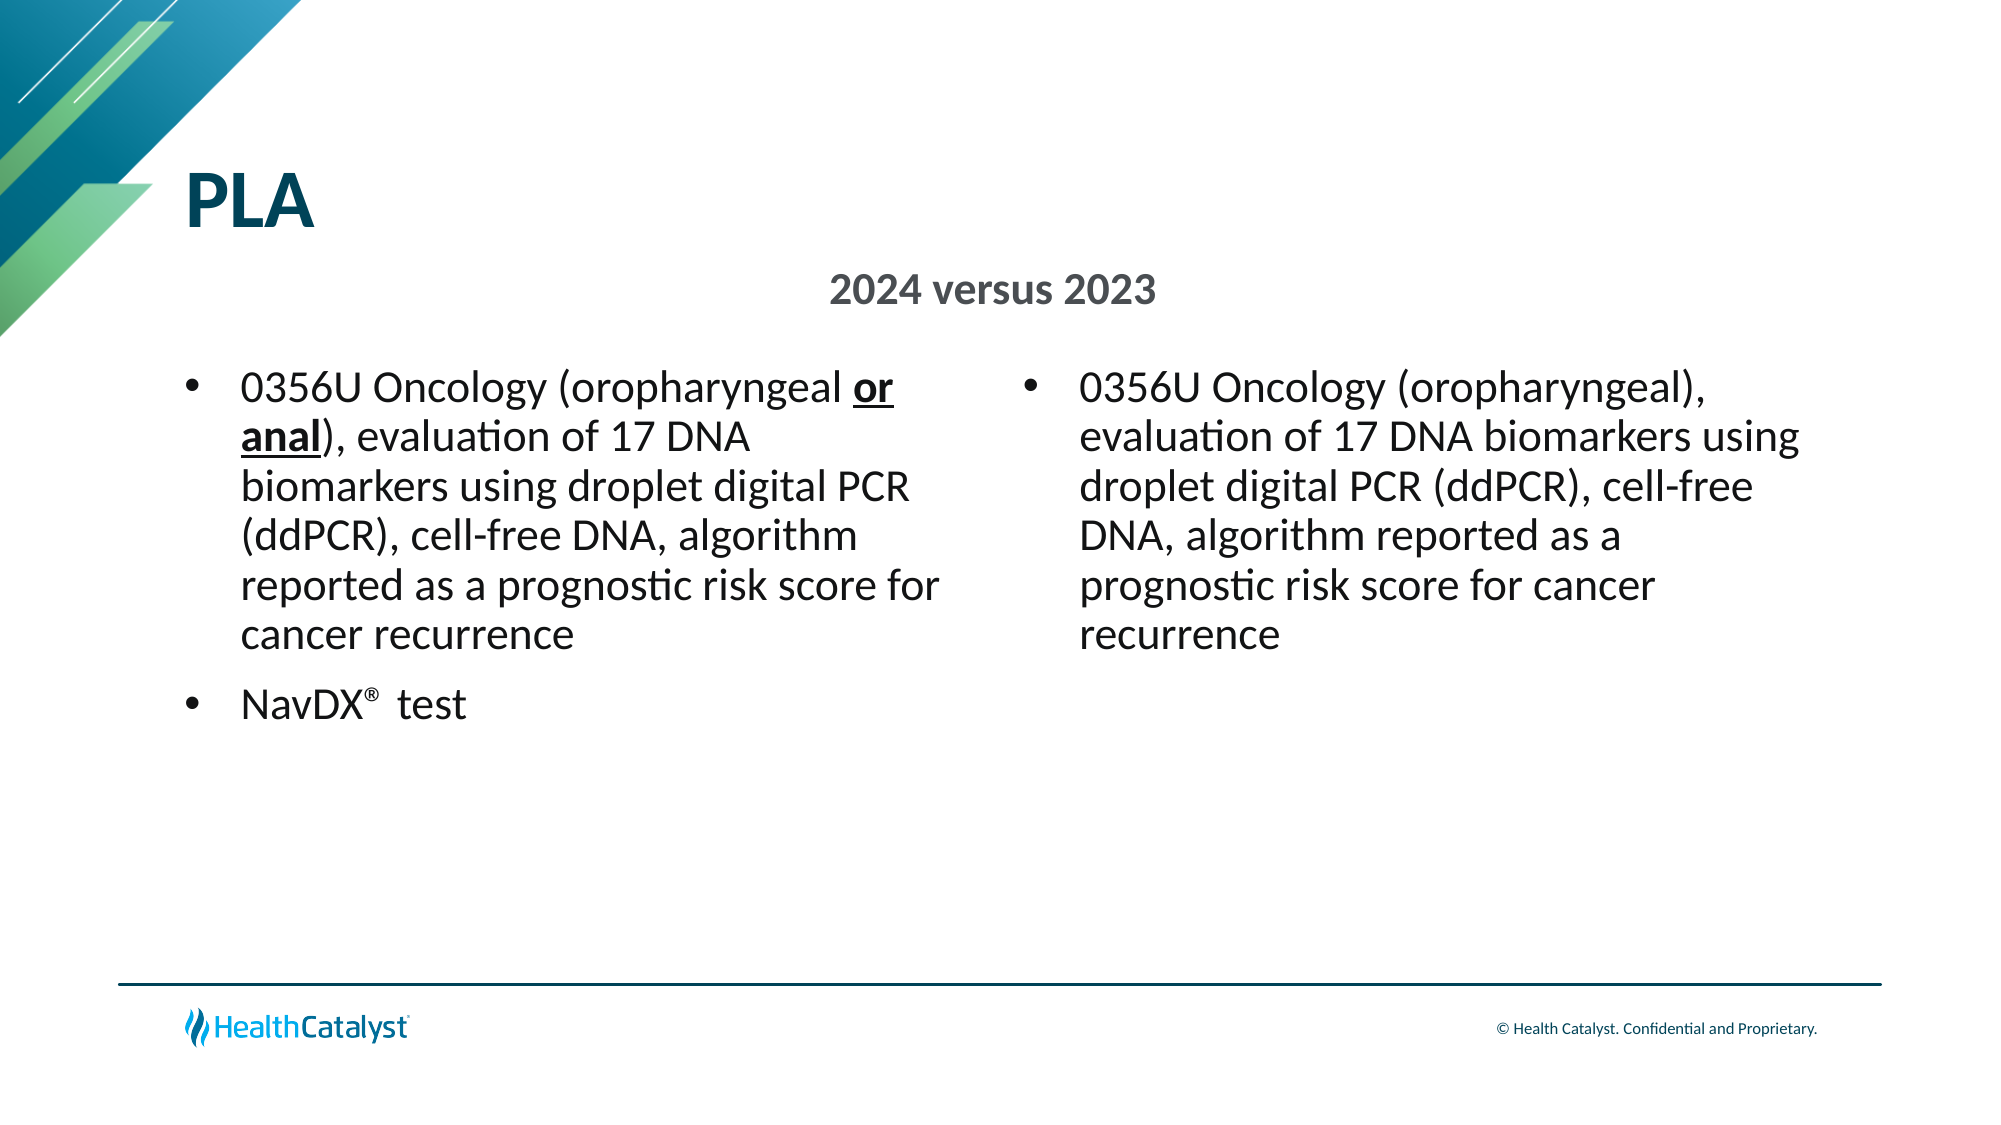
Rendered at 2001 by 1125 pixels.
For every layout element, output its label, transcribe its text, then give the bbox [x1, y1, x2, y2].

list 2024 versus 2023 [185, 257, 1816, 322]
picture [0, 0, 2001, 1125]
list 0356U Oncology (oropharyngeal), evaluation of 17 DNA biomarkers using droplet digital PCR (ddPCR), cell-free DNA, algorithm reported as a prognostic risk score for cancer recurrence [1023, 355, 1818, 932]
title PLA [185, 162, 1816, 240]
list 0356U Oncology (oropharyngeal or anal), evaluation of 17 DNA biomarkers using droplet digital PCR (ddPCR), cell-free DNA, algorithm reported as a prognostic risk score for cancer recurrence NavDX® test [184, 355, 980, 932]
